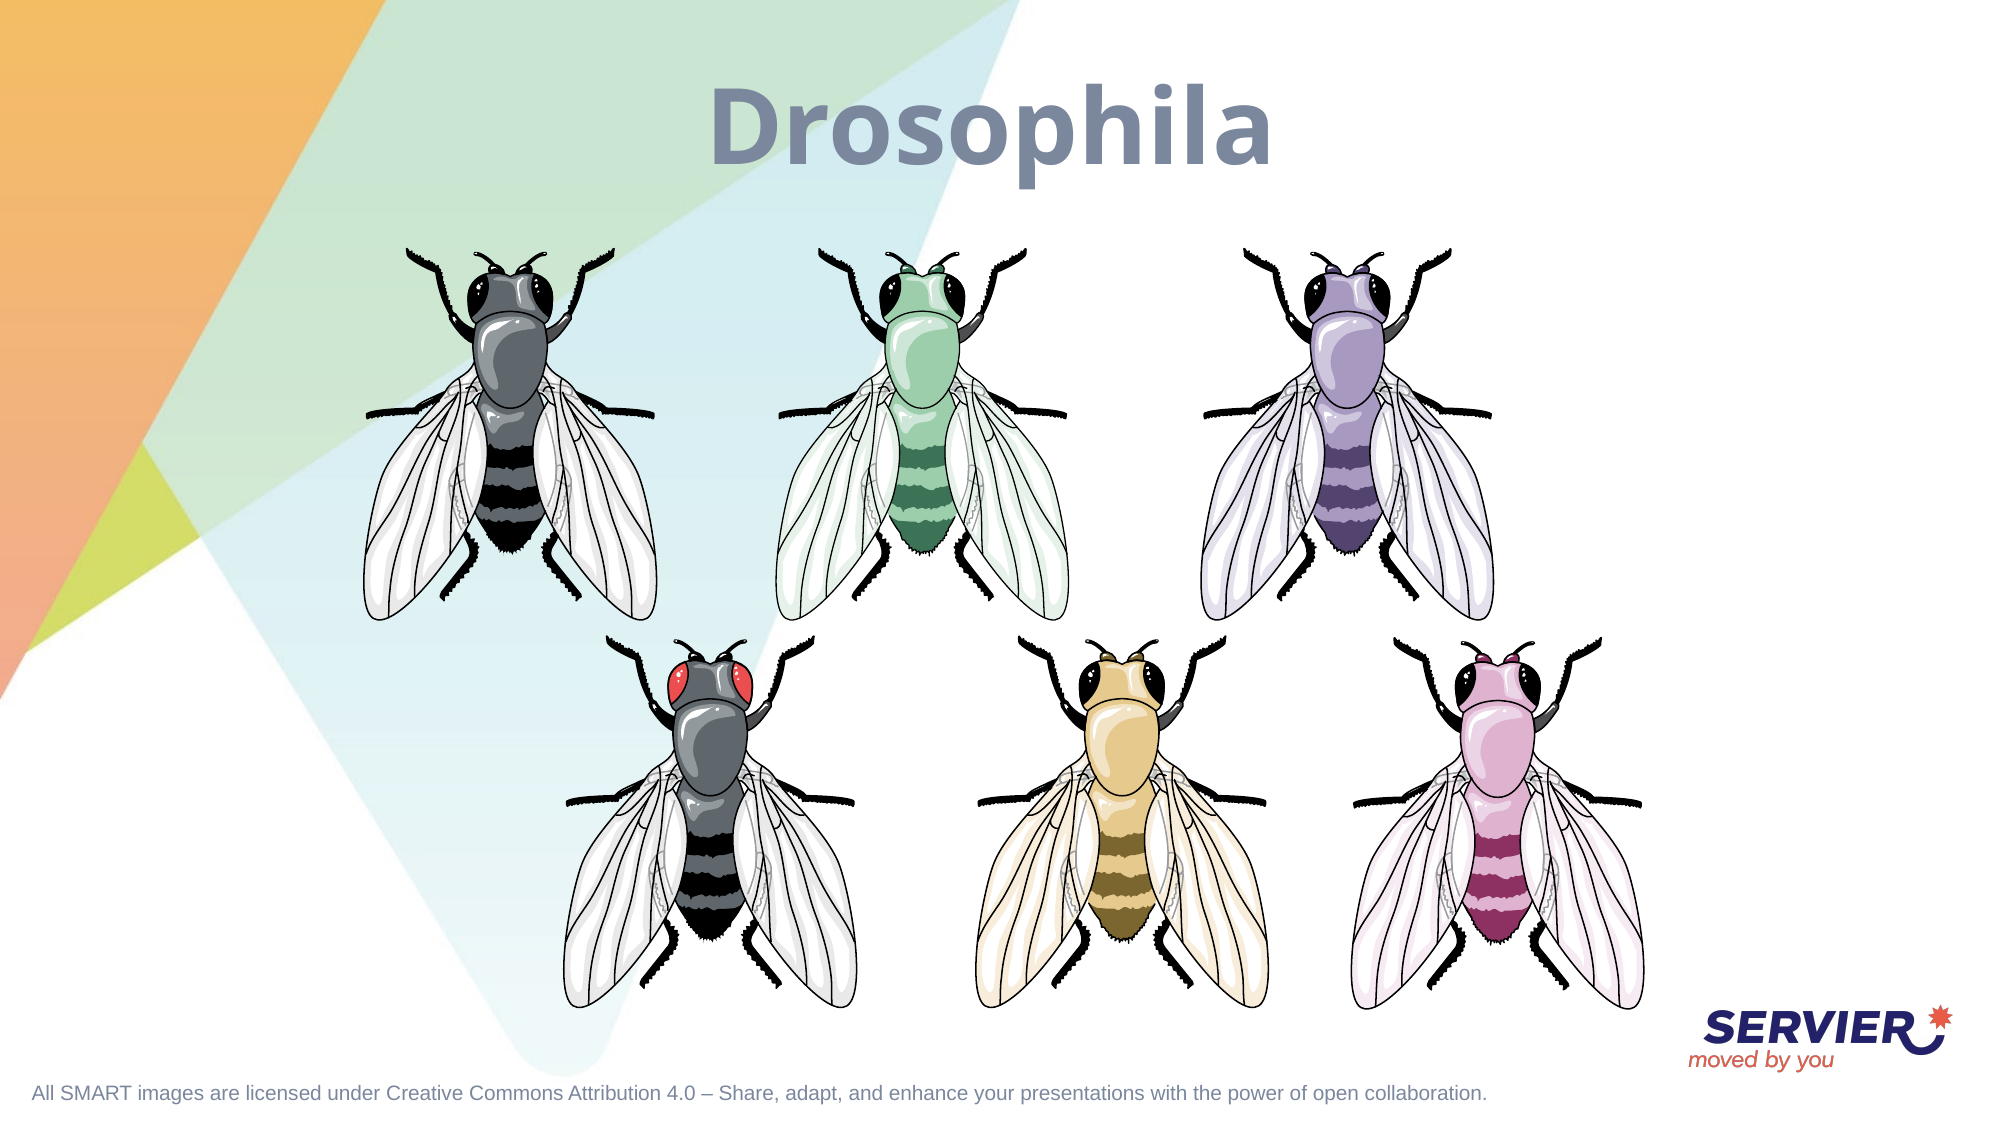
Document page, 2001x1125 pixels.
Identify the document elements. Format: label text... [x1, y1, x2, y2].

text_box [549, 635, 871, 1011]
picture [0, 0, 2001, 1125]
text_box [1337, 636, 1658, 1012]
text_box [762, 247, 1083, 623]
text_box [1187, 247, 1508, 623]
title Drosophila [55, 12, 1927, 232]
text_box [349, 247, 671, 623]
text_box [962, 635, 1283, 1011]
